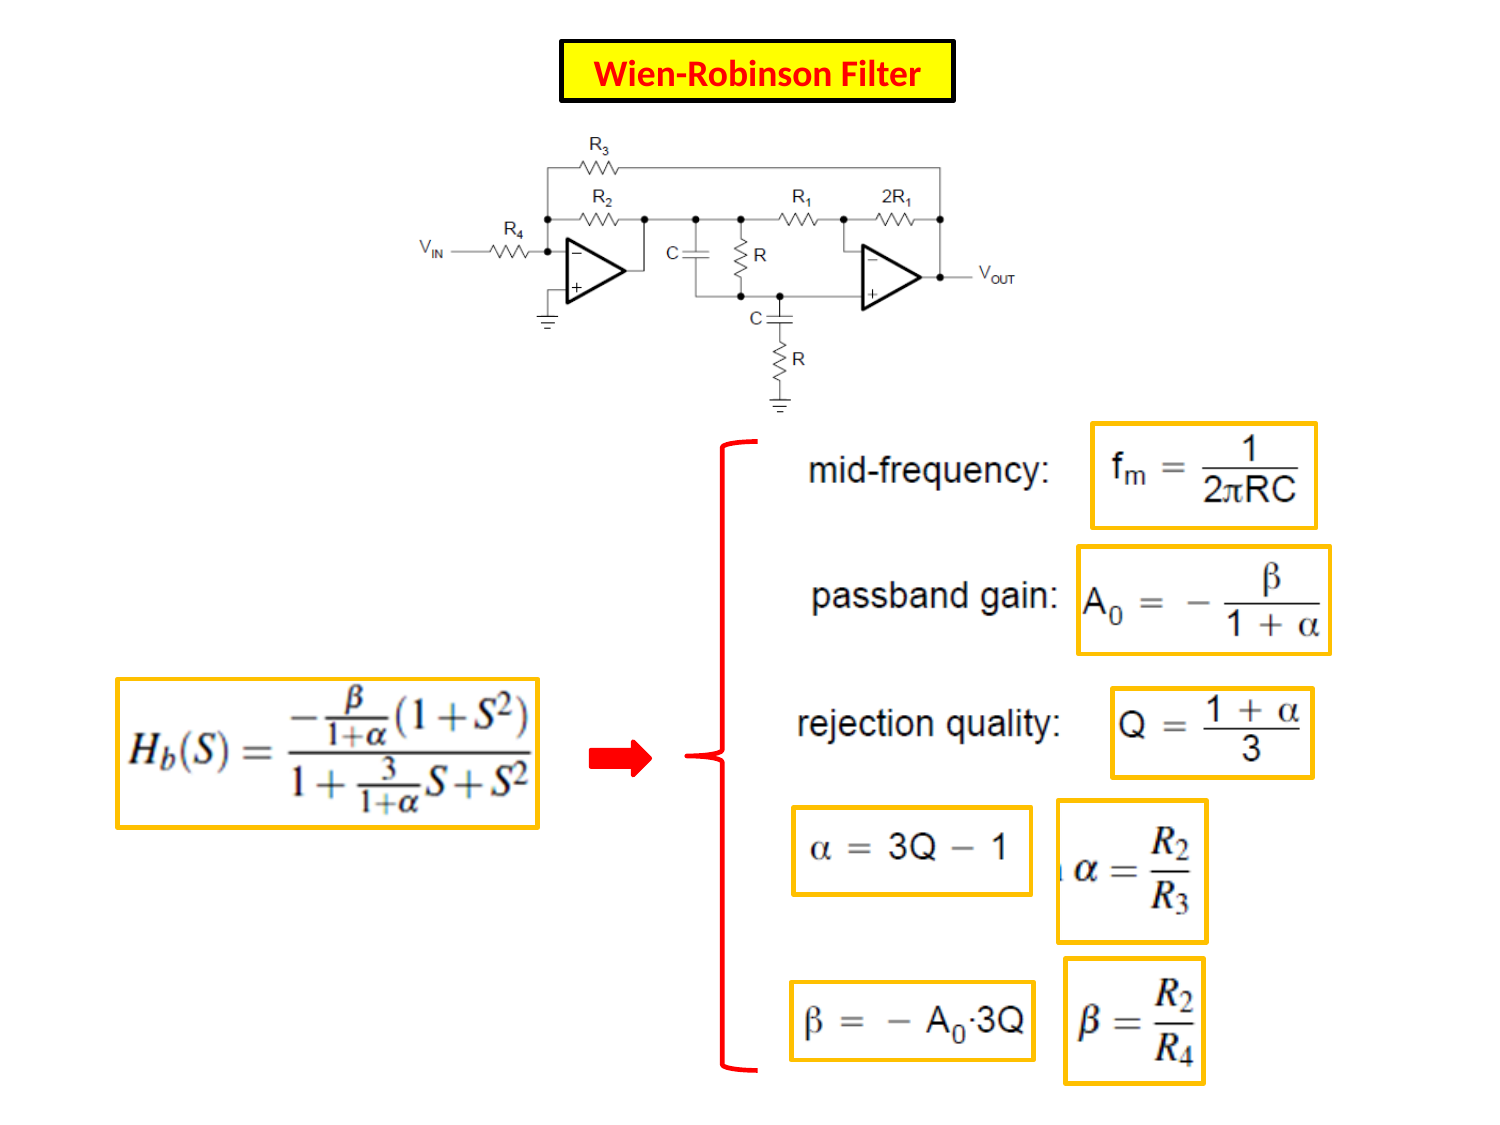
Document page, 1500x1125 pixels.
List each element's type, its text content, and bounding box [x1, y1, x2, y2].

text_box [685, 440, 758, 1072]
text_box [588, 739, 653, 778]
picture [799, 434, 1065, 514]
picture [119, 681, 536, 826]
picture [1114, 690, 1311, 776]
picture [793, 984, 1032, 1058]
picture [795, 809, 1030, 893]
picture [795, 552, 1069, 635]
picture [1080, 548, 1328, 652]
text_box Wien-Robinson Filter [561, 41, 954, 101]
picture [1060, 802, 1205, 941]
picture [794, 690, 1070, 754]
picture [398, 120, 1030, 423]
picture [1067, 960, 1202, 1082]
picture [1094, 425, 1314, 527]
